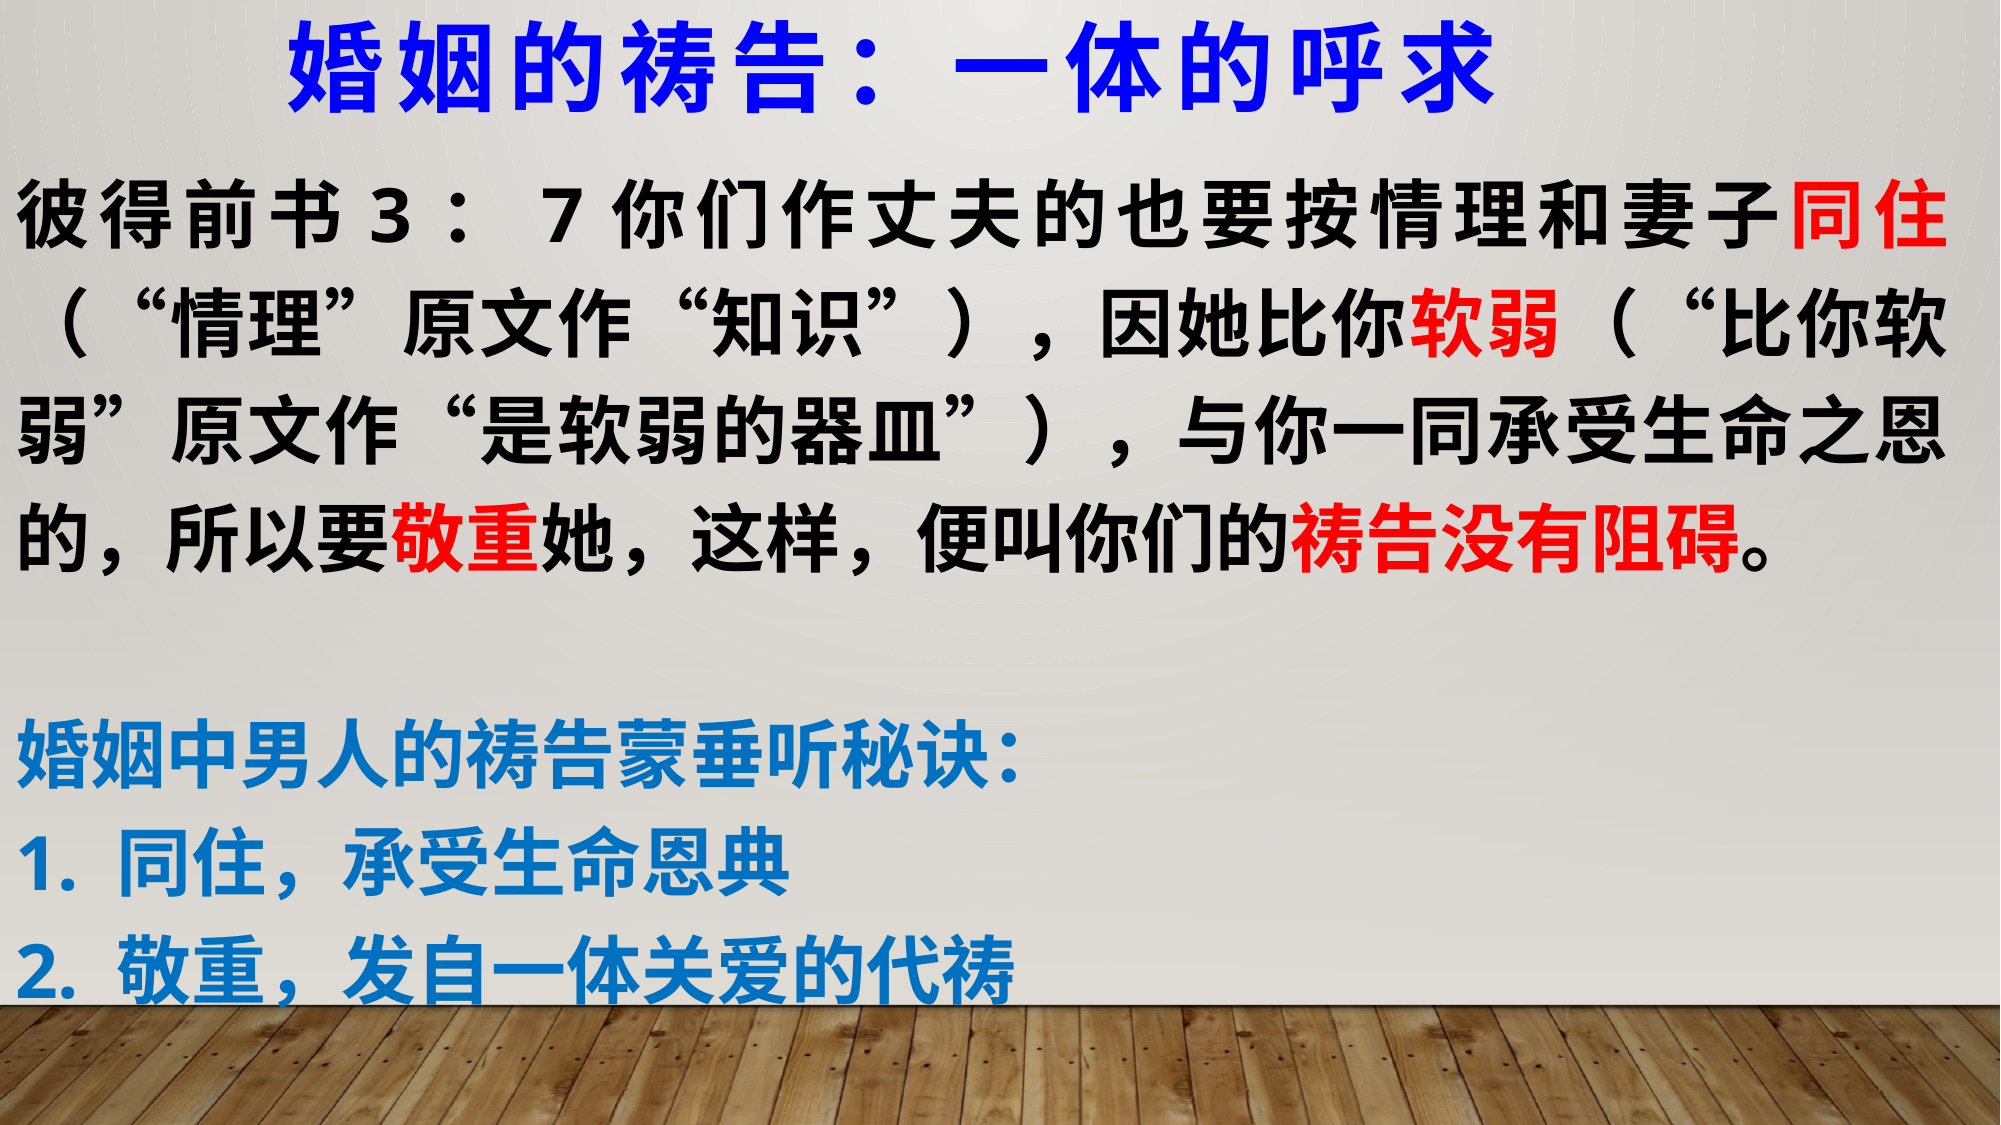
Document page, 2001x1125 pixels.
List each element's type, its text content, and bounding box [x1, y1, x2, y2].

picture [0, 1005, 2000, 1125]
list 彼得前书3：7你们作丈夫的也要按情理和妻子同住（“情理”原文作“知识”），因她比你软弱（“比你软弱”原文作“是软弱的器皿”），与你一同承受生命之恩的，所以要敬重她，这样，便叫你们的祷告没有阻碍。 婚姻中男人的祷告蒙垂听秘诀： 1. 同住，承受生命恩典 2. 敬重，发自一体关爱的代祷 [0, 142, 1964, 946]
title 婚姻的祷告：一体的呼求 [270, 12, 1774, 142]
